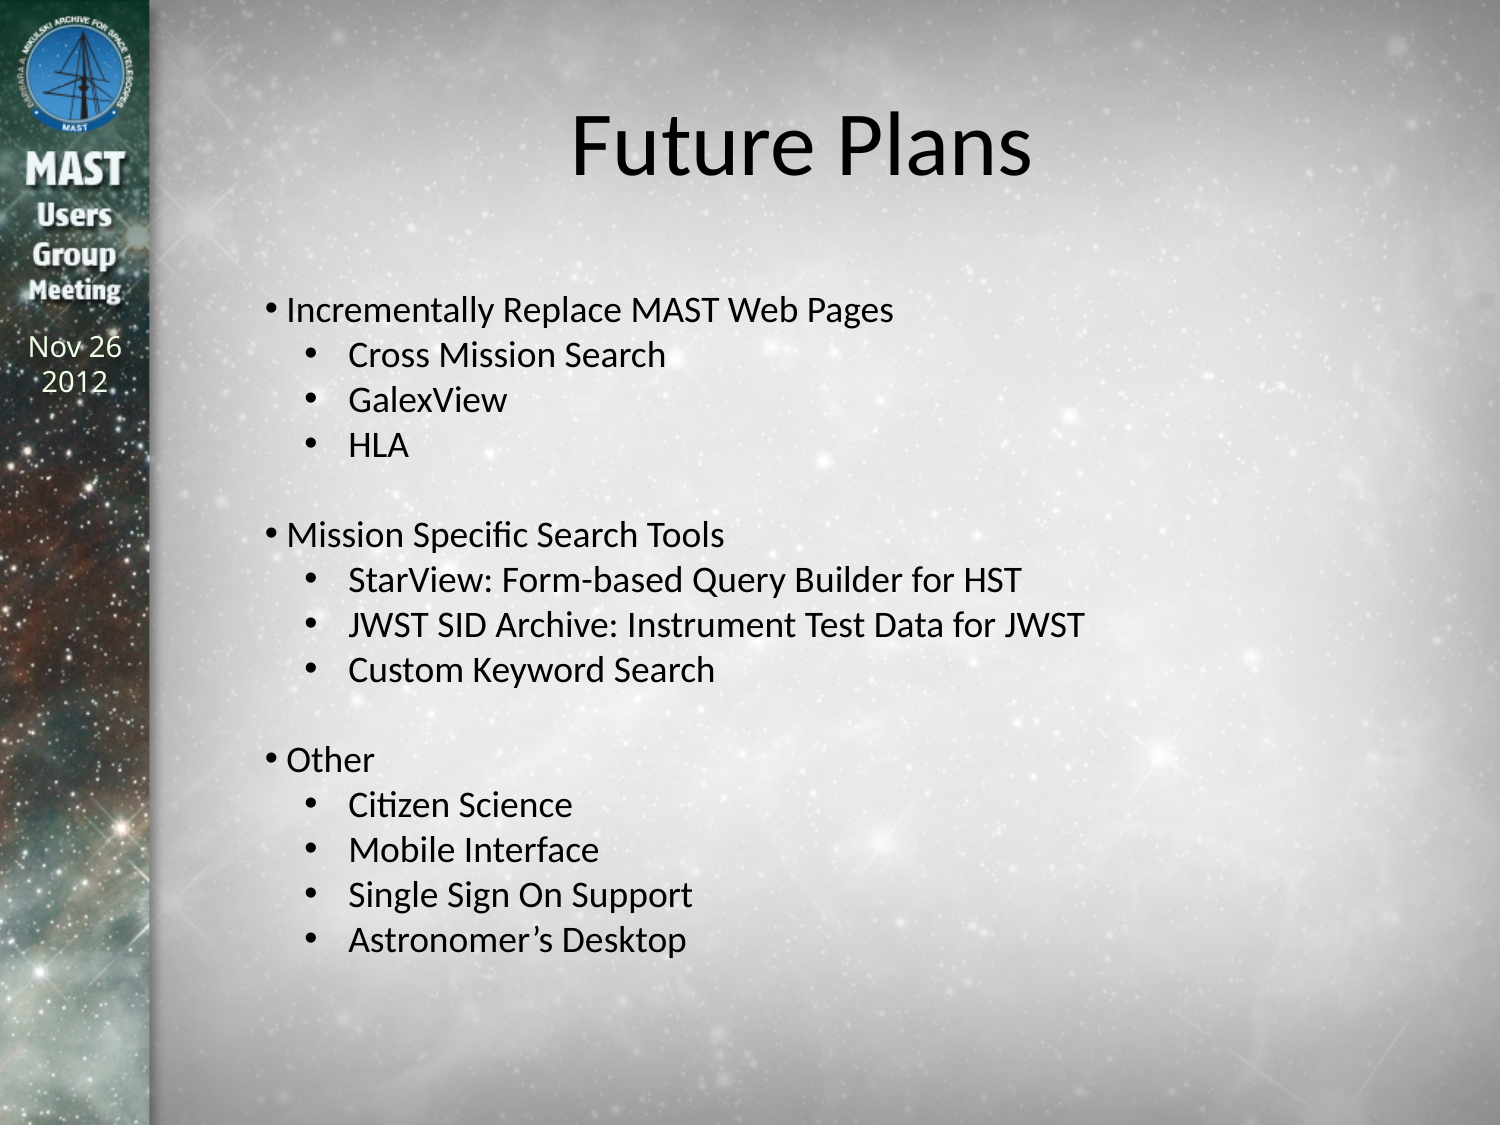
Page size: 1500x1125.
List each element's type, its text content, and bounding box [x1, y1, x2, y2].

title Future Plans [180, 45, 1425, 233]
text_box Incrementally Replace MAST Web Pages Cross Mission Search GalexView HLA Mission Specific Search Tools StarView: Form-based Query Builder for HST JWST SID Archive: Instrument Test Data for JWST Custom Keyword Search Other Citizen Science Mobile Interface Single Sign On Support Astronomer’s Desktop [249, 232, 1425, 1125]
picture [0, 0, 1500, 1125]
